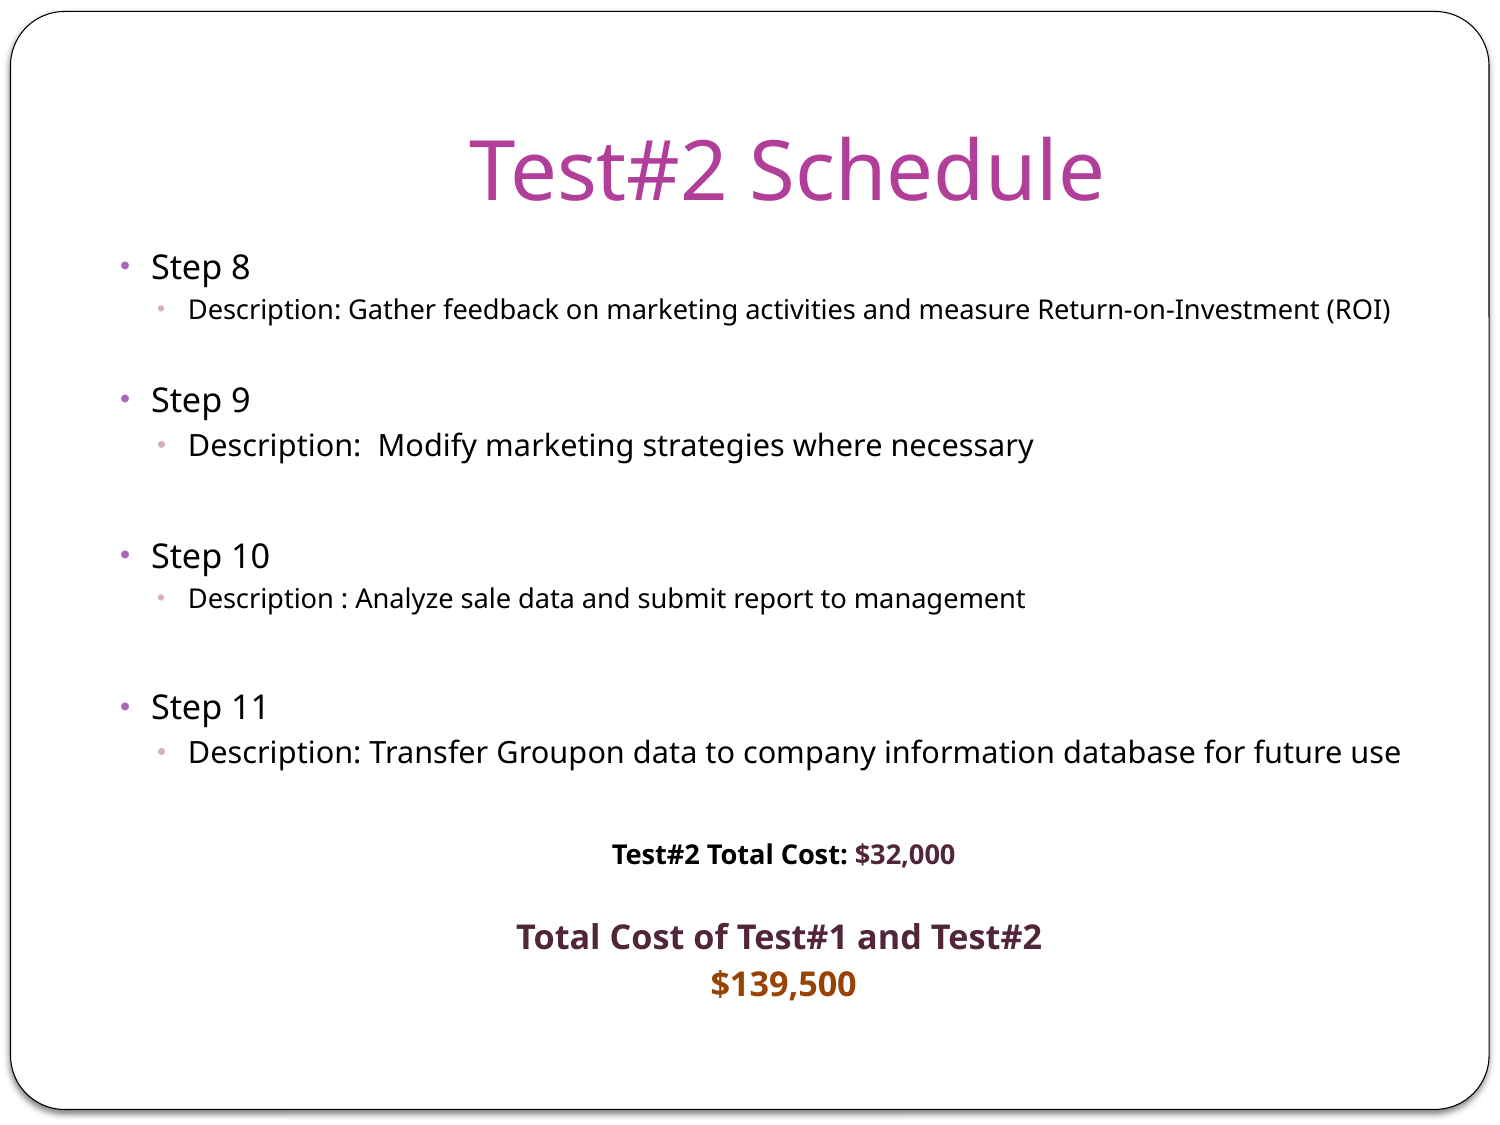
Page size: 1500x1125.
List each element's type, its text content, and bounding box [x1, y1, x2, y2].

title Test#2 Schedule [150, 45, 1425, 233]
list Step 8 Description: Gather feedback on marketing activities and measure Return-on-Investment (ROI) Step 9 Description: Modify marketing strategies where necessary Step 10 Description : Analyze sale data and submit report to management Step 11 Description: Transfer Groupon data to company information database for future use Test#2 Total Cost: $32,000 Total Cost of Test#1 and Test#2 $139,500 [62, 237, 1425, 1075]
